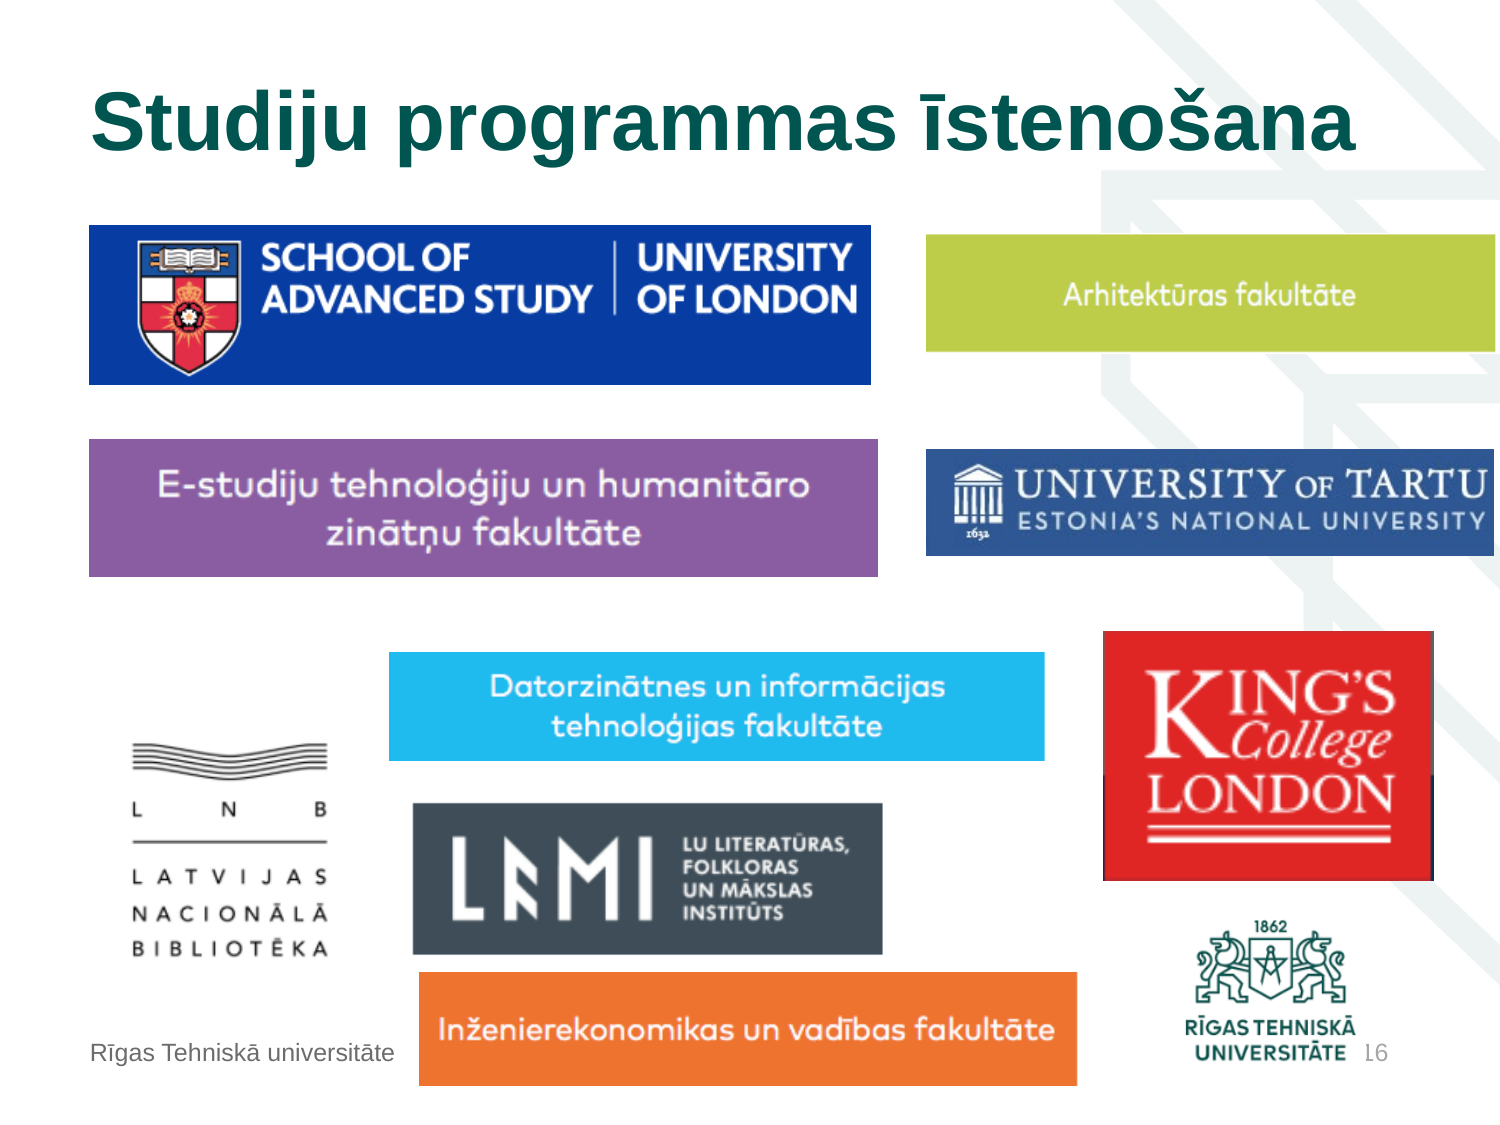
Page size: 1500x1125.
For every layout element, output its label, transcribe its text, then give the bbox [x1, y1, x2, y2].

picture [0, 0, 1500, 1125]
title Studiju programmas īstenošana [75, 59, 1425, 187]
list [1171, 908, 1366, 1071]
slide_number Rīgas Tehniskā universitāte [75, 1028, 415, 1089]
